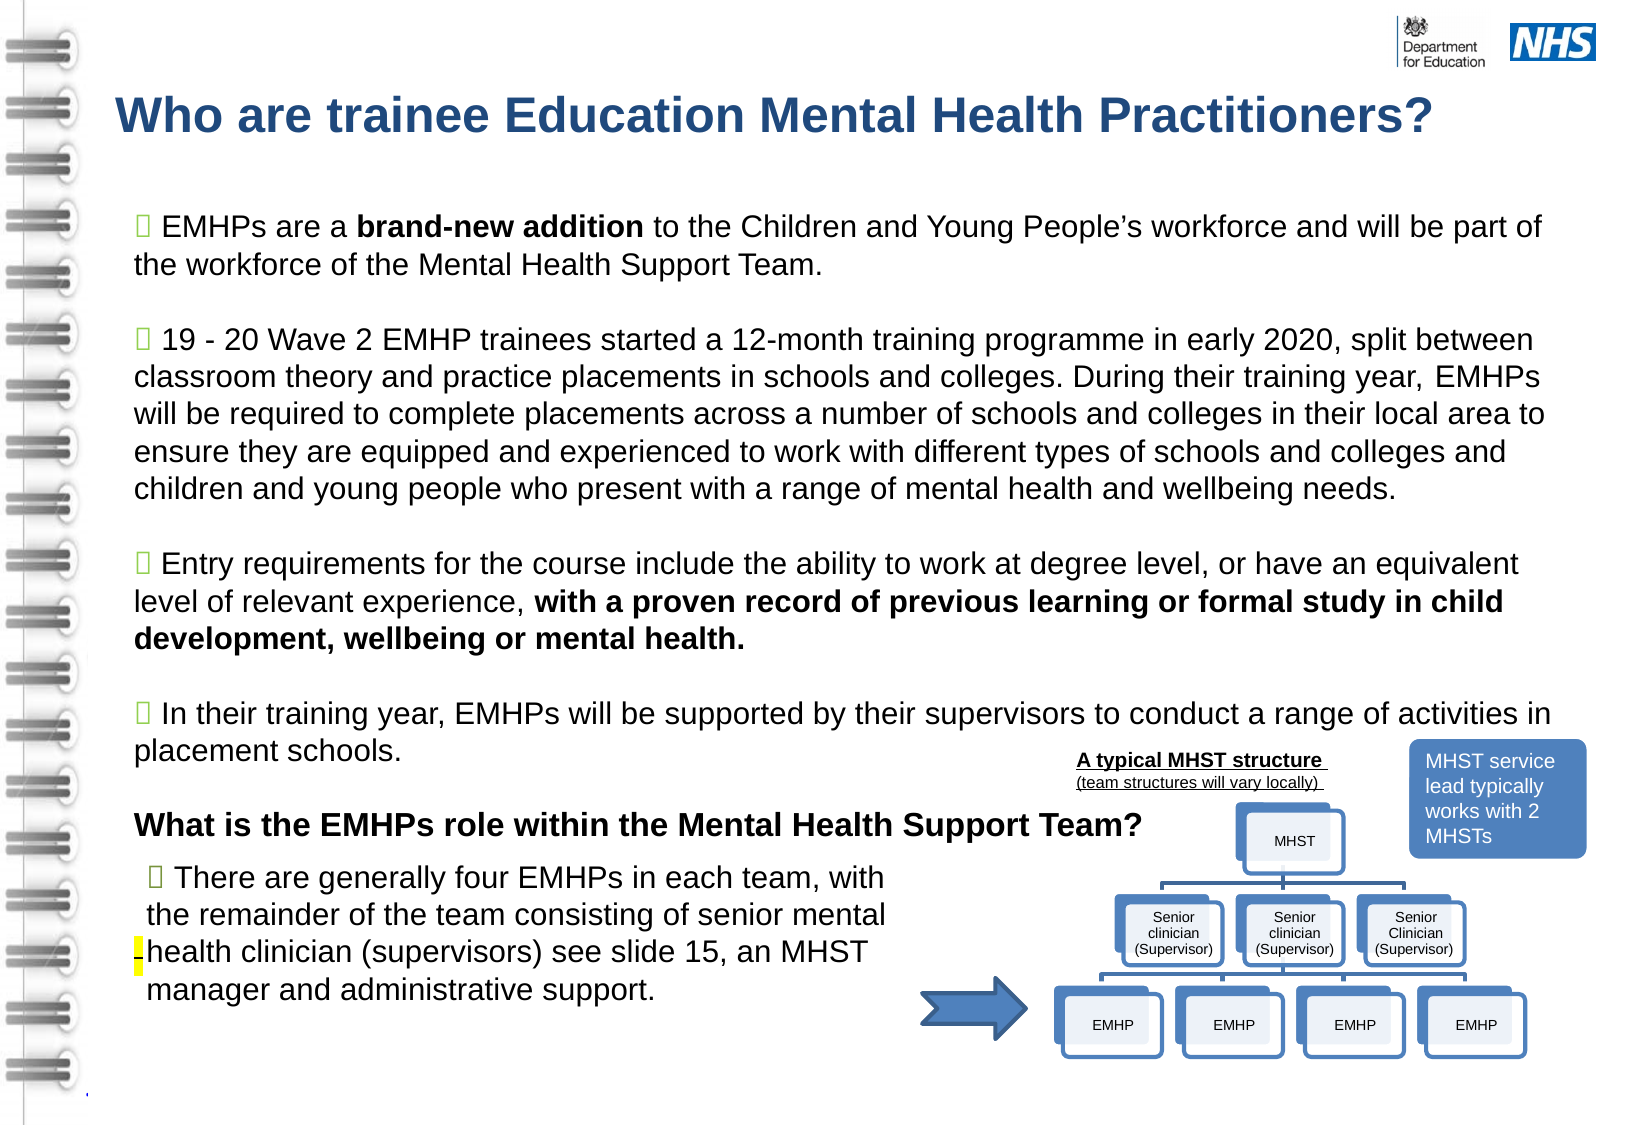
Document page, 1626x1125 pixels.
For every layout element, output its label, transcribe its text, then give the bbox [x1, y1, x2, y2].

picture [0, 0, 88, 1125]
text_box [1051, 780, 1526, 1077]
text_box MHST service lead typically works with 2 MHSTs [1409, 734, 1591, 863]
text_box A typical MHST structure (team structures will vary locally) [1058, 735, 1410, 779]
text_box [1386, 7, 1596, 71]
title  EMHPs are a brand-new addition to the Children and Young People’s workforce and will be part of the workforce of the Mental Health Support Team.  19 - 20 Wave 2 EMHP trainees started a 12-month training programme in early 2020, split between classroom theory and practice placements in schools and colleges. During their training year, EMHPs will be required to complete placements across a number of schools and colleges in their local area to ensure they are equipped and experienced to work with different types of schools and colleges and children and young people who present with a range of mental health and wellbeing needs.  Entry requirements for the course include the ability to work at degree level, or have an equivalent level of relevant experience, with a proven record of previous learning or formal study in child development, wellbeing or mental health.  In their training year, EMHPs will be supported by their supervisors to conduct a range of activities in placement schools. What is the EMHPs role within the Mental Health Support Team? [118, 178, 1572, 394]
text_box [920, 976, 1029, 1041]
text_box Who are trainee Education Mental Health Practitioners? [100, 7, 1608, 178]
text_box  There are generally four EMHPs in each team, with the remainder of the team consisting of senior mental health clinician (supervisors) see slide 15, an MHST manager and administrative support. [131, 849, 925, 1125]
